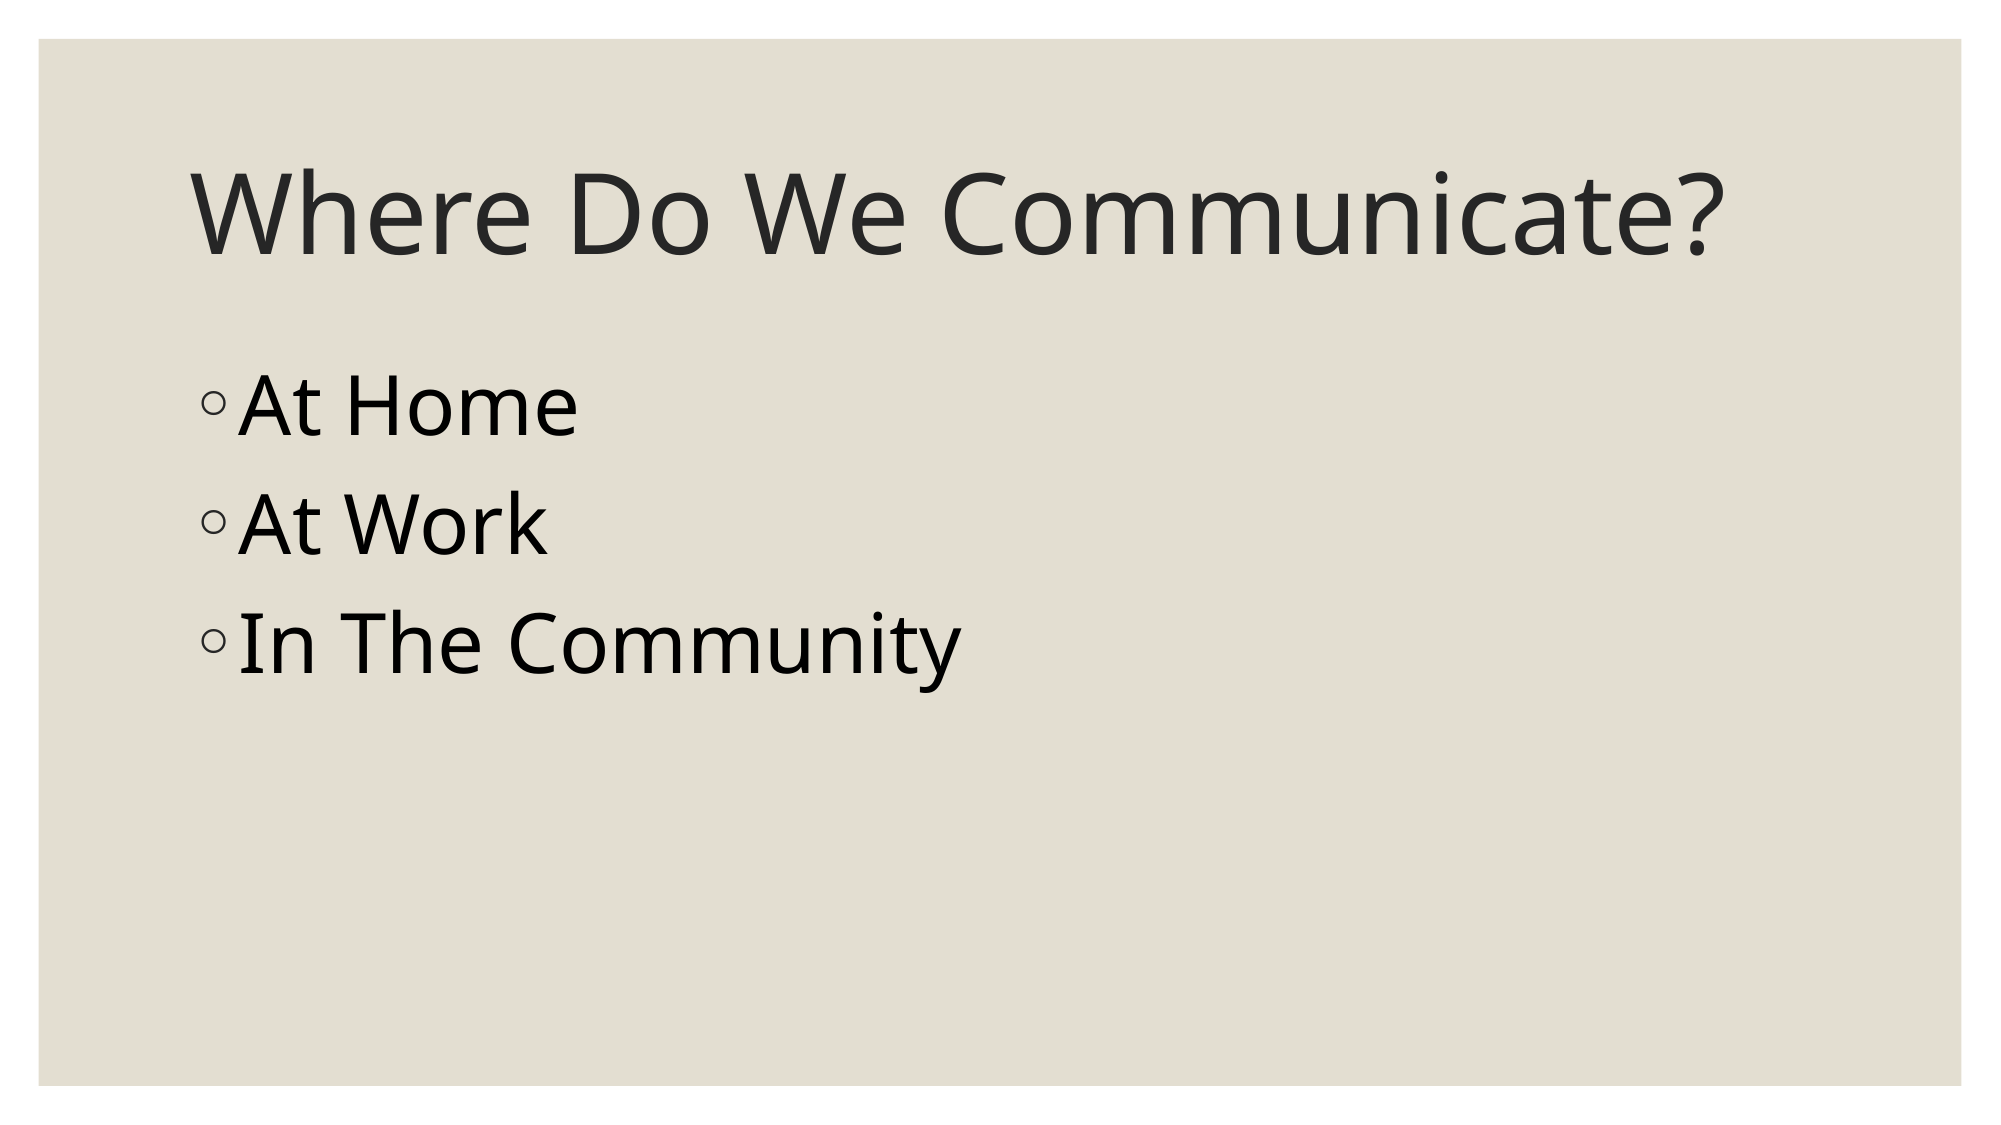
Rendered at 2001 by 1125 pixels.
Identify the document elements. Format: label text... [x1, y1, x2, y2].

list At Home At Work In The Community [174, 345, 1825, 990]
title Where Do We Communicate? [174, 105, 1825, 331]
